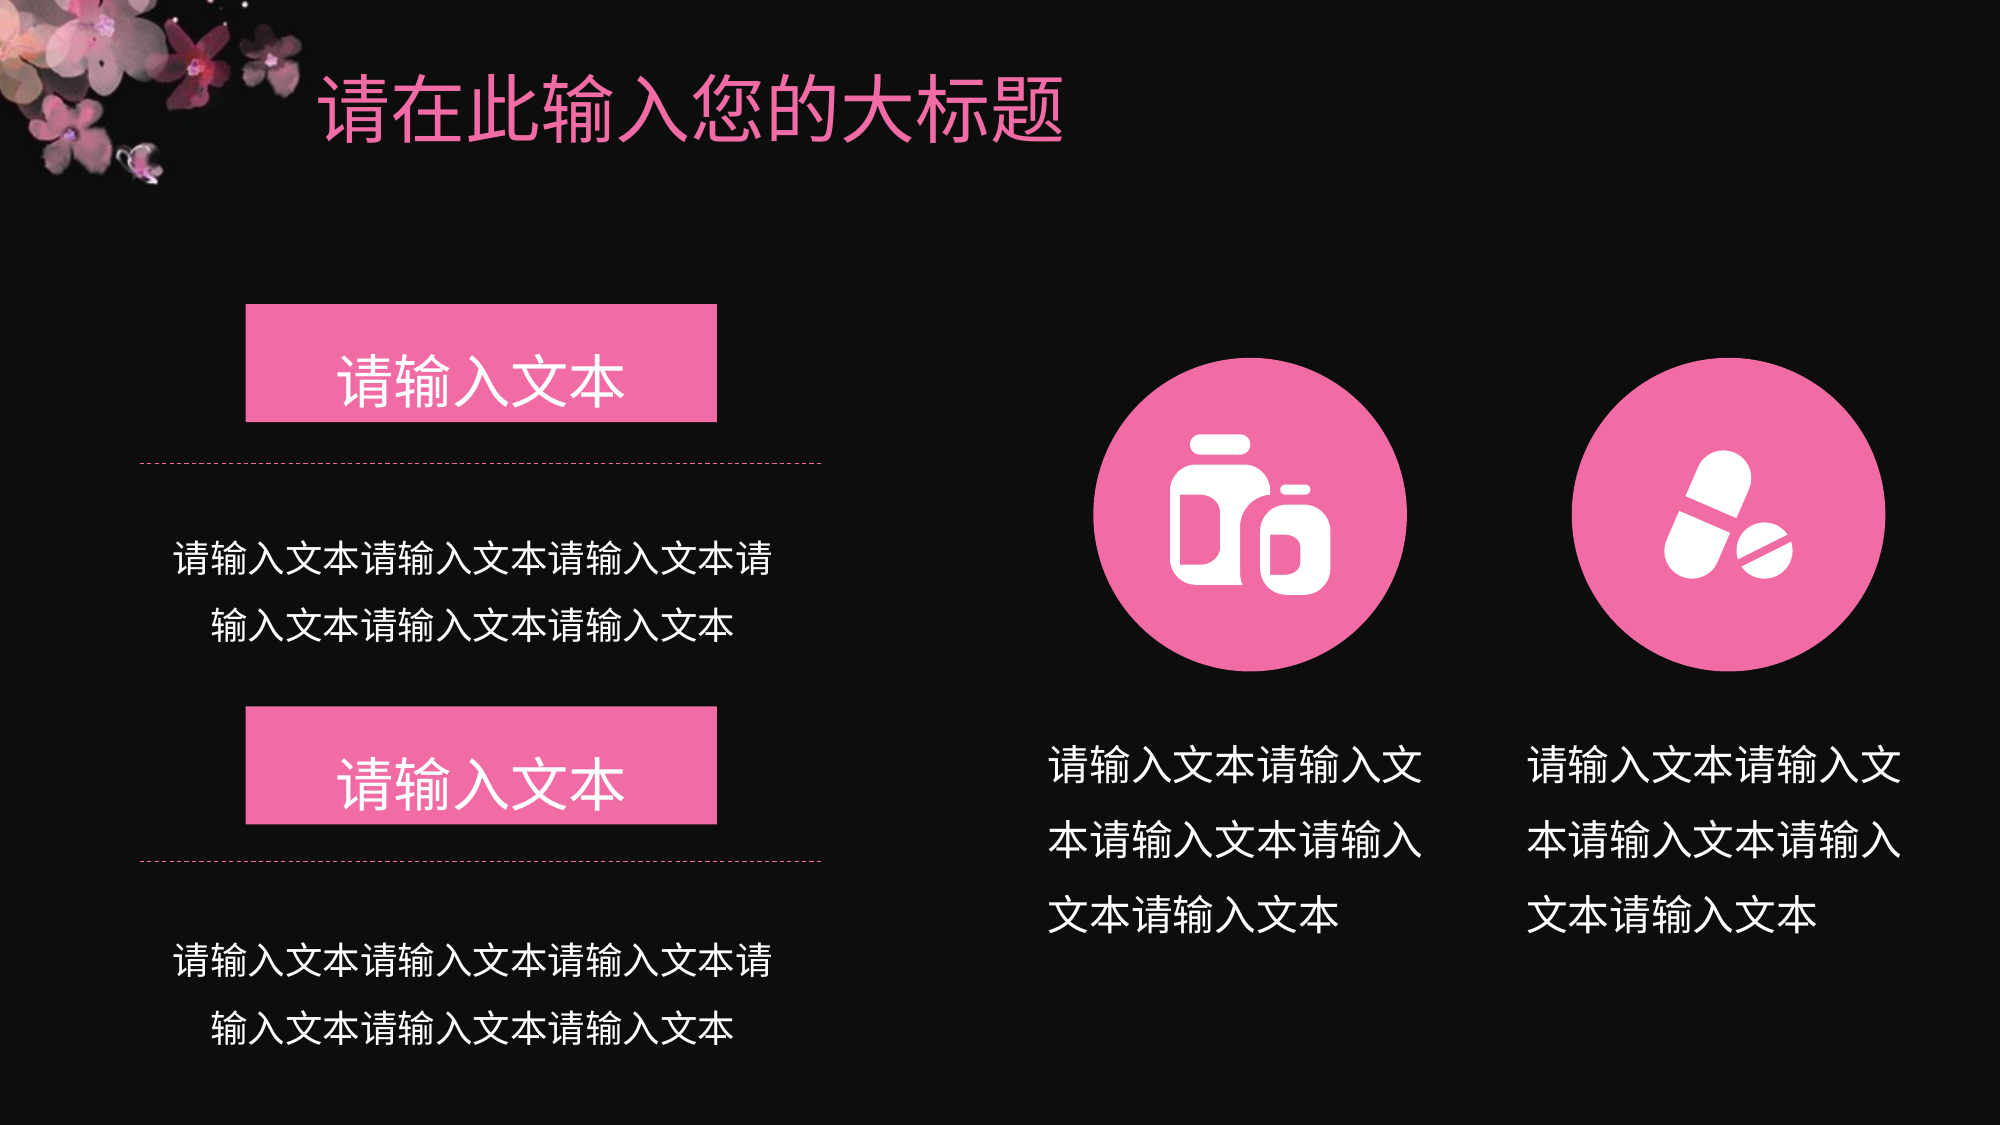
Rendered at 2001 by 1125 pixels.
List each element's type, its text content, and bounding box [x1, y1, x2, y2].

text_box [1571, 357, 1886, 672]
text_box 请输入文本请输入文本请输入文本请输入文本请输入文本 [1032, 700, 1468, 953]
text_box [1664, 510, 1731, 579]
text_box 请输入文本请输入文本请输入文本请输入文本请输入文本请输入文本 [139, 483, 806, 677]
text_box [1260, 504, 1331, 595]
text_box 请输入文本请输入文本请输入文本请输入文本请输入文本请输入文本 [139, 885, 806, 1079]
text_box 请输入文本请输入文本请输入文本请输入文本请输入文本 [1510, 700, 1947, 953]
text_box [1741, 541, 1793, 579]
text_box [1093, 357, 1407, 672]
text_box 请输入文本 [245, 303, 718, 423]
text_box [1170, 464, 1271, 585]
text_box [1190, 434, 1251, 455]
text_box [1280, 484, 1311, 495]
text_box [1685, 450, 1752, 519]
title 请在此输入您的大标题 [300, 44, 1771, 184]
picture [0, 0, 2000, 1125]
text_box [1736, 522, 1788, 560]
text_box 请输入文本 [245, 705, 718, 826]
